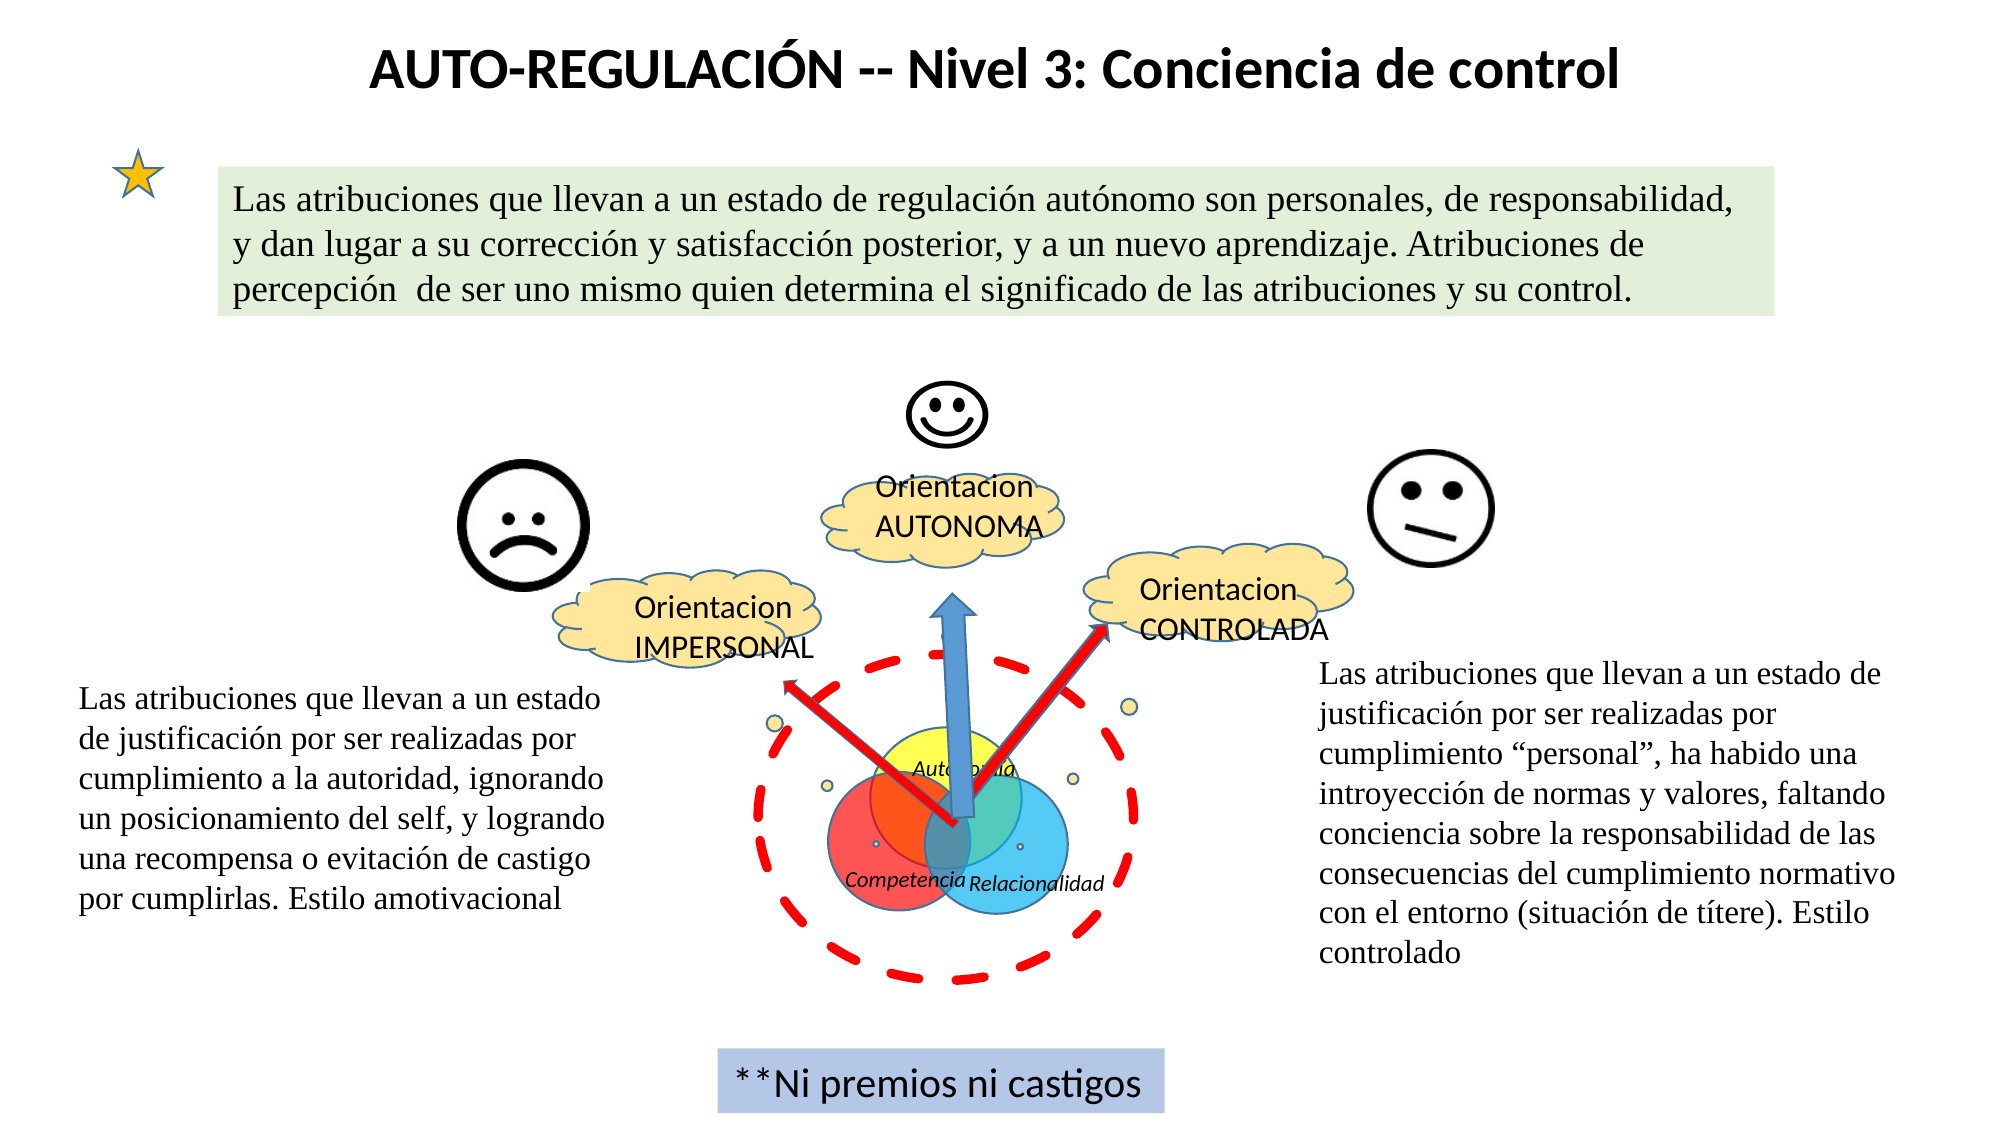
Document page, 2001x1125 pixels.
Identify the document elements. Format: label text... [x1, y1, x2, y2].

text_box Las atribuciones que llevan a un estado de regulación autónomo son personales, de responsabilidad, y dan lugar a su corrección y satisfacción posterior, y a un nuevo aprendizaje. Atribuciones de percepción de ser uno mismo quien determina el significado de las atribuciones y su control. [217, 166, 1775, 317]
text_box Las atribuciones que llevan a un estado de justificación por ser realizadas por cumplimiento a la autoridad, ignorando un posicionamiento del self, y logrando una recompensa o evitación de castigo por cumplirlas. Estilo amotivacional [63, 669, 552, 924]
text_box Las atribuciones que llevan a un estado de justificación por ser realizadas por cumplimiento “personal”, ha habido una introyección de normas y valores, faltando conciencia sobre la responsabilidad de las consecuencias del cumplimiento normativo con el entorno (situación de títere). Estilo controlado [1368, 643, 1954, 978]
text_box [552, 457, 1368, 981]
text_box **Ni premios ni castigos [717, 1048, 1165, 1114]
text_box [111, 147, 165, 199]
picture [456, 459, 590, 592]
text_box AUTO-REGULACIÓN -- Nivel 3: Conciencia de control [355, 22, 1792, 108]
picture [1367, 449, 1495, 568]
picture [905, 380, 989, 449]
